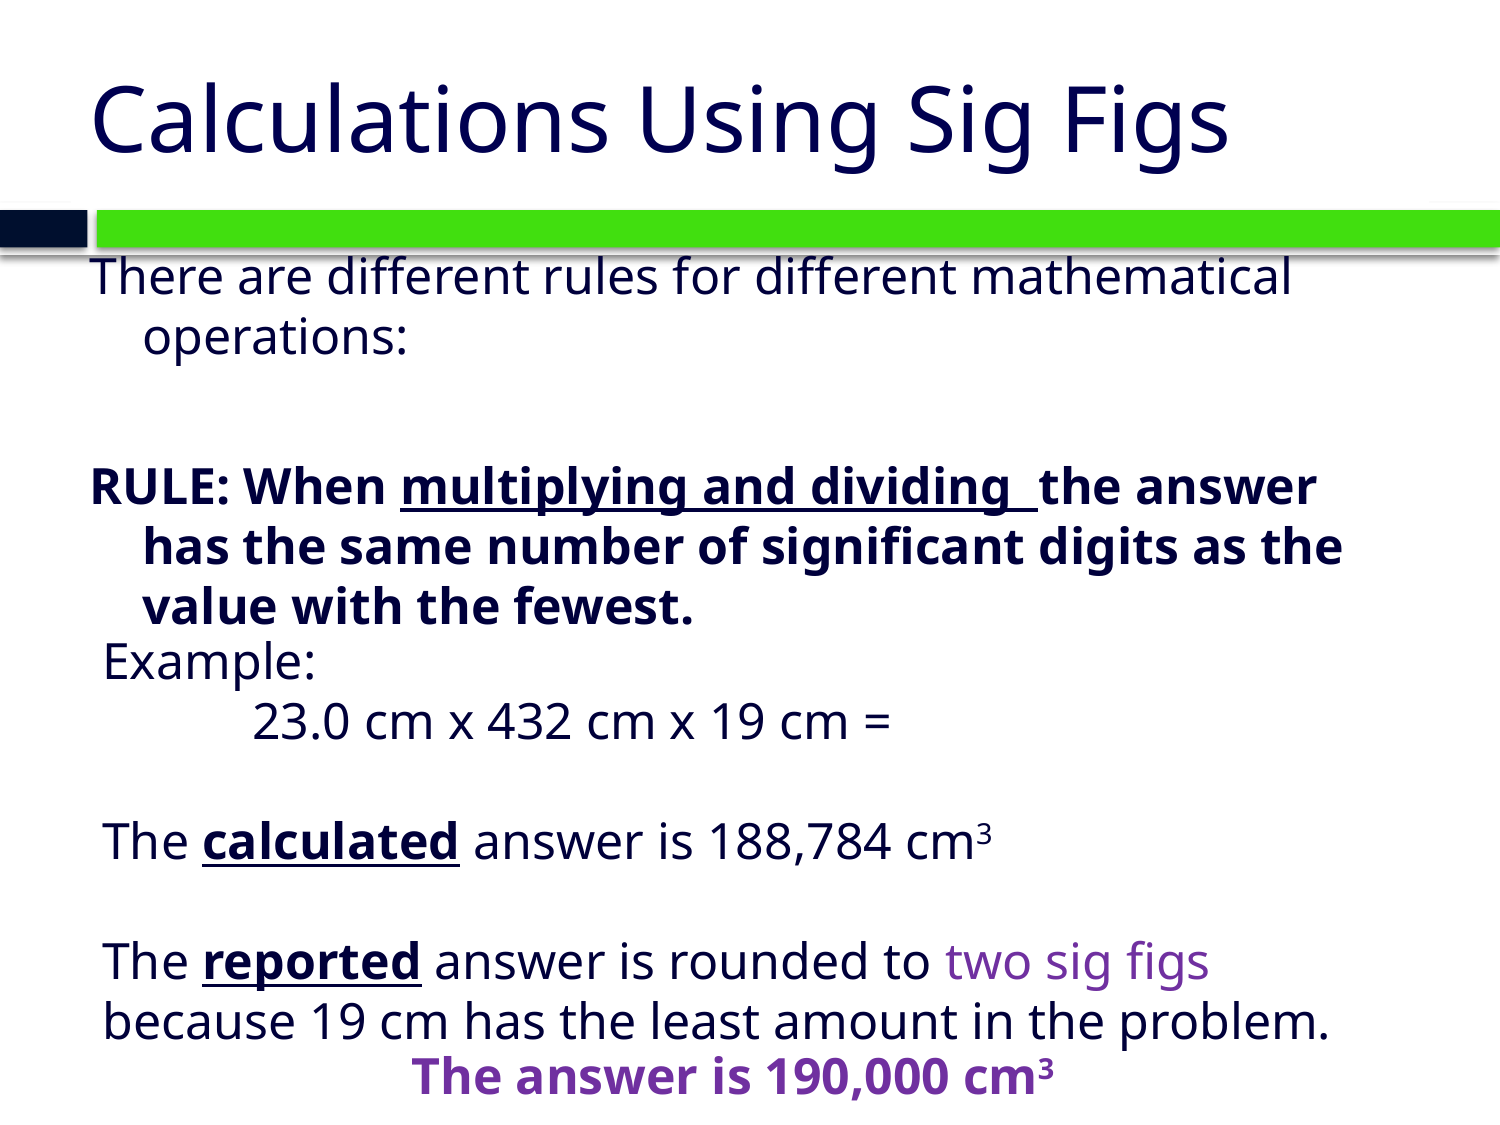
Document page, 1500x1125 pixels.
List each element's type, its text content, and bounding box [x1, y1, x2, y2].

text_box The answer is 190,000 cm3 [397, 1036, 1070, 1112]
title Calculations Using Sig Figs [75, 32, 1425, 200]
text_box Example: 23.0 cm x 432 cm x 19 cm = The calculated answer is 188,784 cm3 The reported answer is rounded to two sig figs because 19 cm has the least amount in the problem. [87, 562, 1425, 1058]
list There are different rules for different mathematical operations: RULE: When multiplying and dividing the answer has the same number of significant digits as the value with the fewest. [75, 237, 1425, 775]
